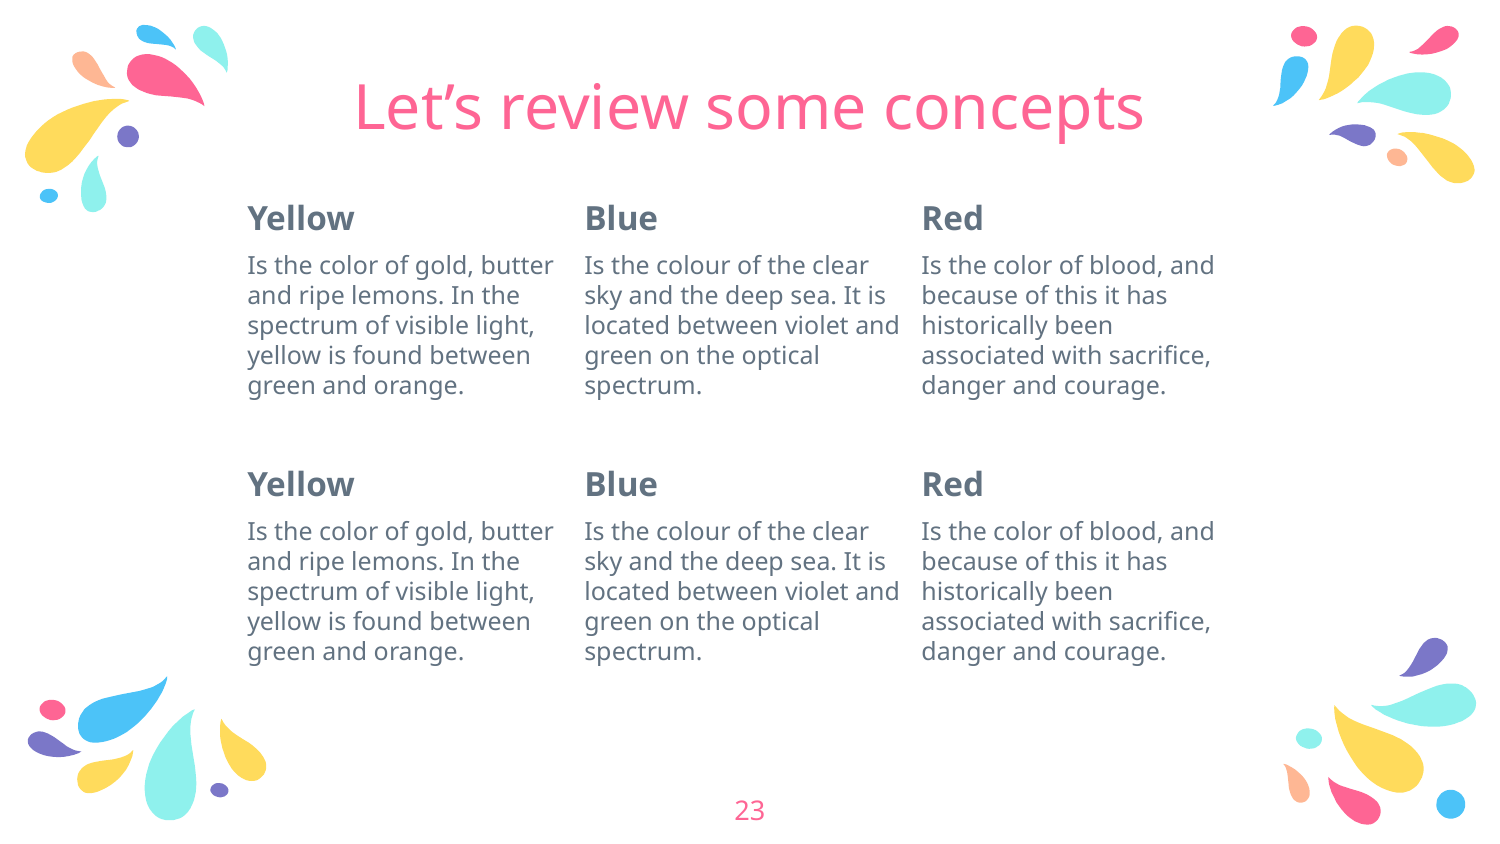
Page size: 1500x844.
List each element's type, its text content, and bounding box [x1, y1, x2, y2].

list Yellow Is the color of gold, butter and ripe lemons. In the spectrum of visible light, yellow is found between green and orange. [247, 463, 568, 708]
list Red Is the color of blood, and because of this it has historically been associated with sacrifice, danger and courage. [921, 196, 1243, 441]
list Blue Is the colour of the clear sky and the deep sea. It is located between violet and green on the optical spectrum. [584, 463, 906, 708]
list Blue Is the colour of the clear sky and the deep sea. It is located between violet and green on the optical spectrum. [584, 196, 906, 441]
list Yellow Is the color of gold, butter and ripe lemons. In the spectrum of visible light, yellow is found between green and orange. [247, 196, 568, 441]
list Red Is the color of blood, and because of this it has historically been associated with sacrifice, danger and courage. [921, 463, 1243, 708]
title Let’s review some concepts [247, 33, 1253, 175]
slide_number 23 [705, 779, 795, 844]
